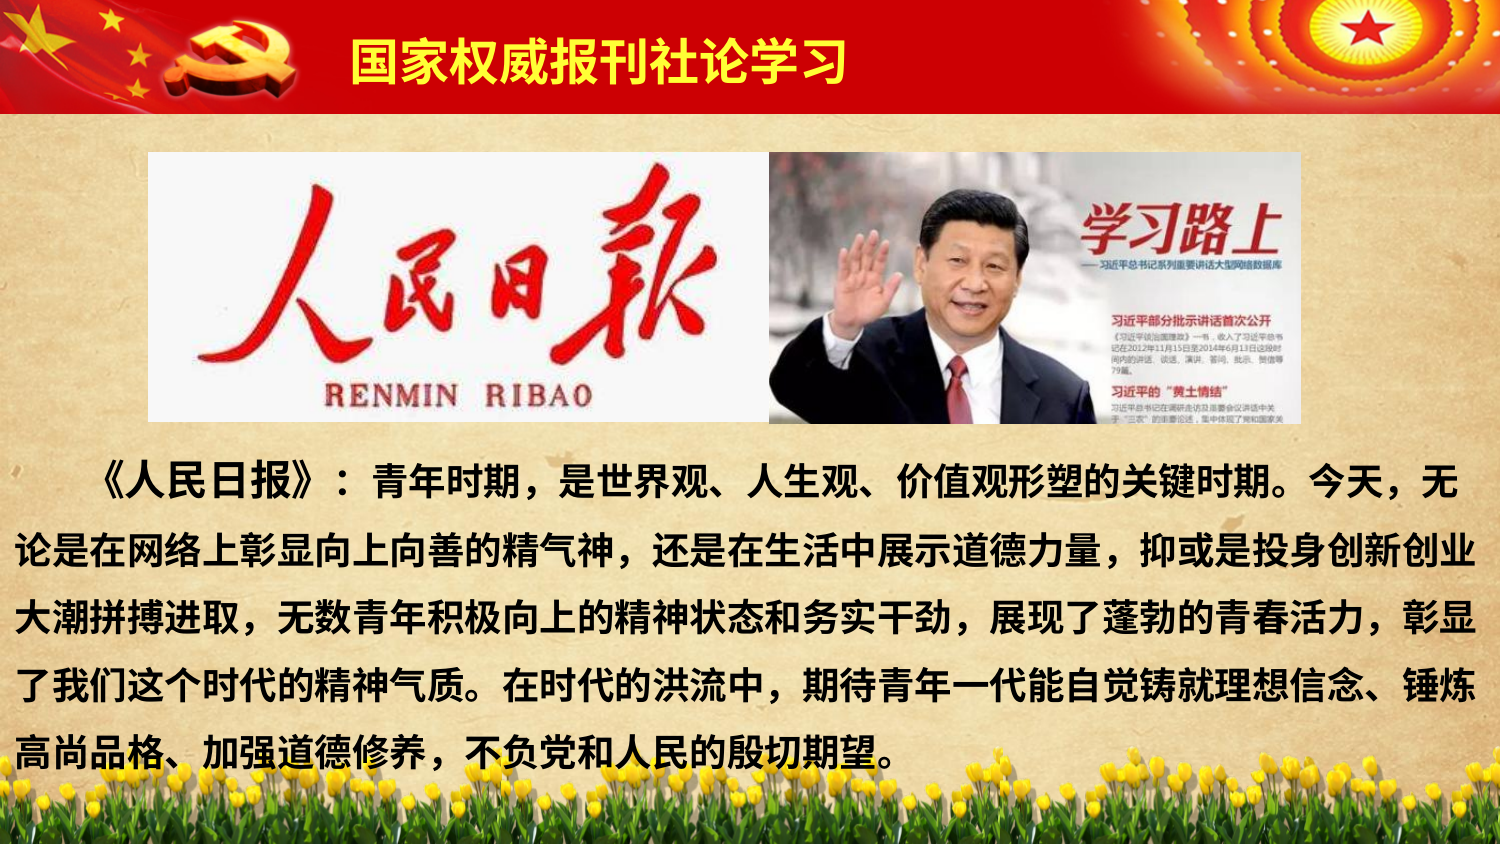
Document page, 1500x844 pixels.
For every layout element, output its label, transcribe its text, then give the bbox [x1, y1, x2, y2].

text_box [0, 734, 1500, 844]
picture [0, 0, 1500, 425]
text_box 《人民日报》：青年时期，是世界观、人生观、价值观形塑的关键时期。今天，无论是在网络上彰显向上向善的精气神，还是在生活中展示道德力量，抑或是投身创新创业大潮拼搏进取，无数青年积极向上的精神状态和务实干劲，展现了蓬勃的青春活力，彰显了我们这个时代的精神气质。在时代的洪流中，期待青年一代能自觉铸就理想信念、锤炼高尚品格、加强道德修养，不负党和人民的殷切期望。 [0, 420, 1500, 733]
